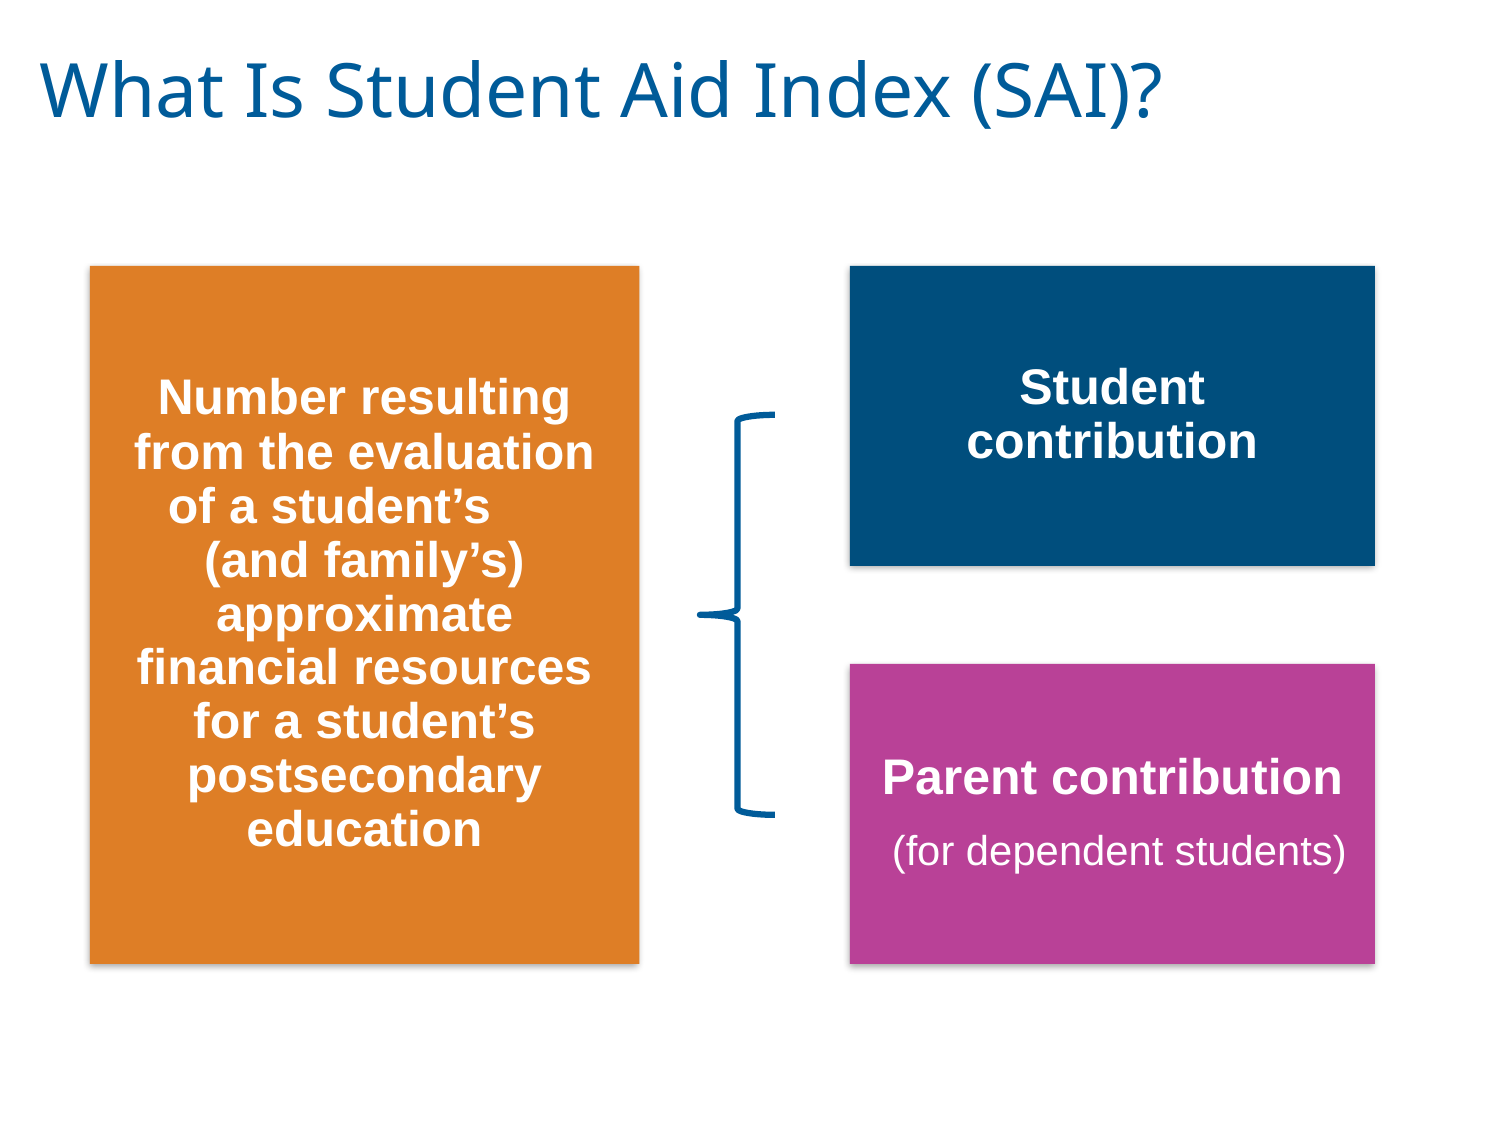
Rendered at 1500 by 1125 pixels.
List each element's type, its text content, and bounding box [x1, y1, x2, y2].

text_box Number resulting from the evaluation of a student’s (and family’s) approximate financial resources for a student’s postsecondary education [89, 265, 640, 964]
text_box [699, 414, 775, 816]
text_box Parent contribution (for dependent students) [849, 663, 1375, 964]
text_box Student contribution [849, 265, 1375, 566]
text_box What Is Student Aid Index (SAI)? [24, 0, 1488, 188]
